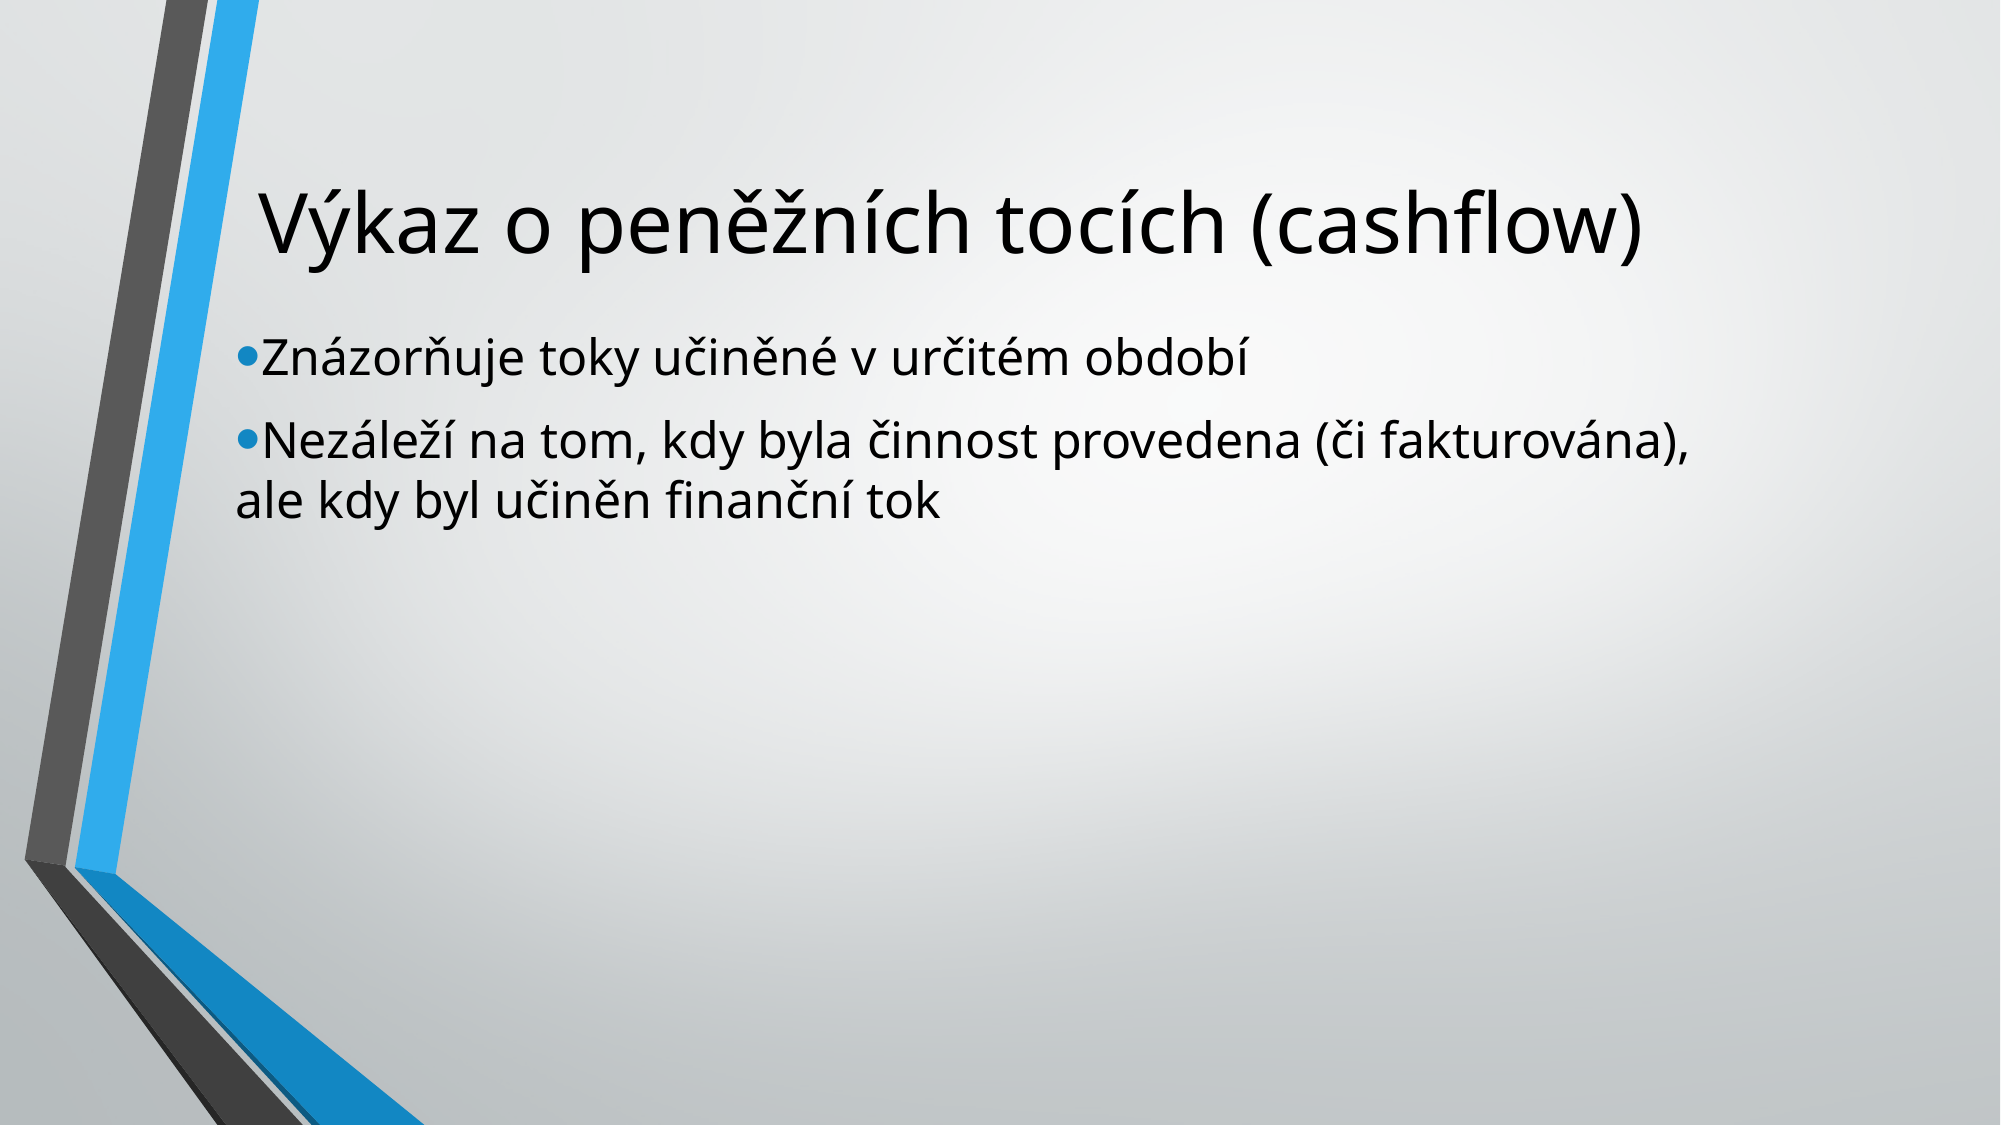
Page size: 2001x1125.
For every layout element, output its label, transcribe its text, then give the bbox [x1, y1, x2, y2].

title Výkaz o peněžních tocích (cashflow) [243, 76, 1887, 364]
list Znázorňuje toky učiněné v určitém období Nezáleží na tom, kdy byla činnost provedena (či fakturována), ale kdy byl učiněn finanční tok [145, 318, 1789, 1096]
